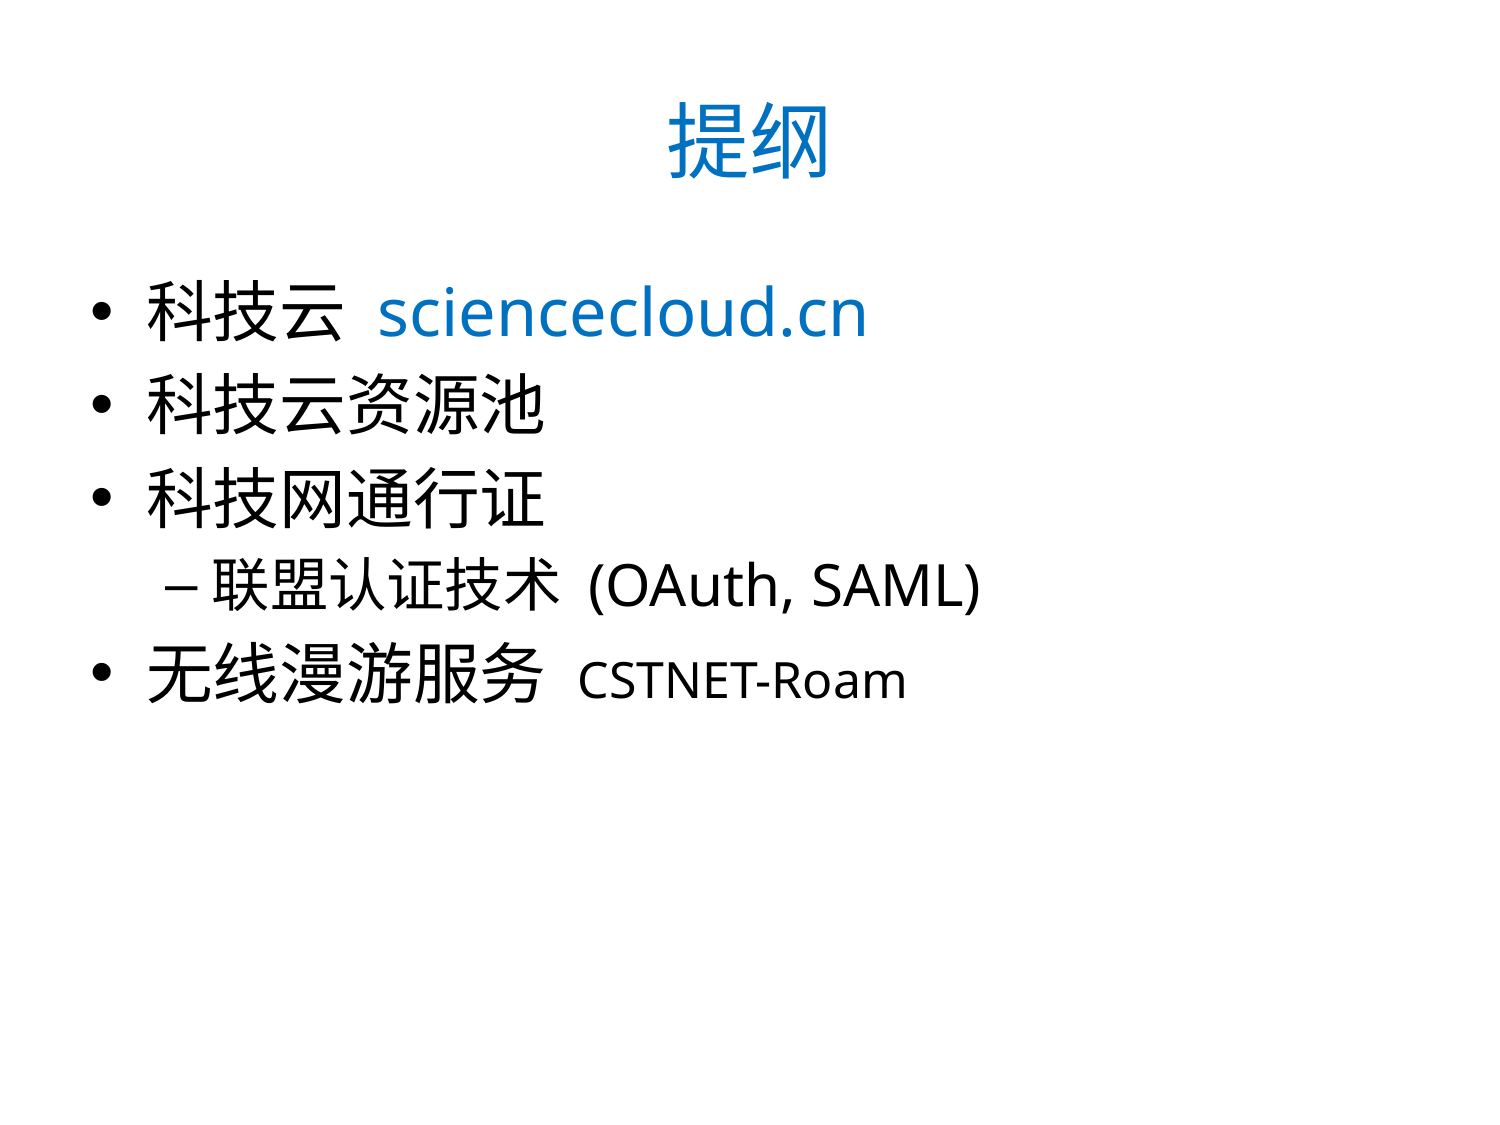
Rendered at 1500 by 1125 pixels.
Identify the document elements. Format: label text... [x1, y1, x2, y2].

title 提纲 [75, 45, 1425, 233]
list 科技云 sciencecloud.cn 科技云资源池 科技网通行证 联盟认证技术 (OAuth, SAML) 无线漫游服务 CSTNET-Roam [75, 262, 1425, 1005]
